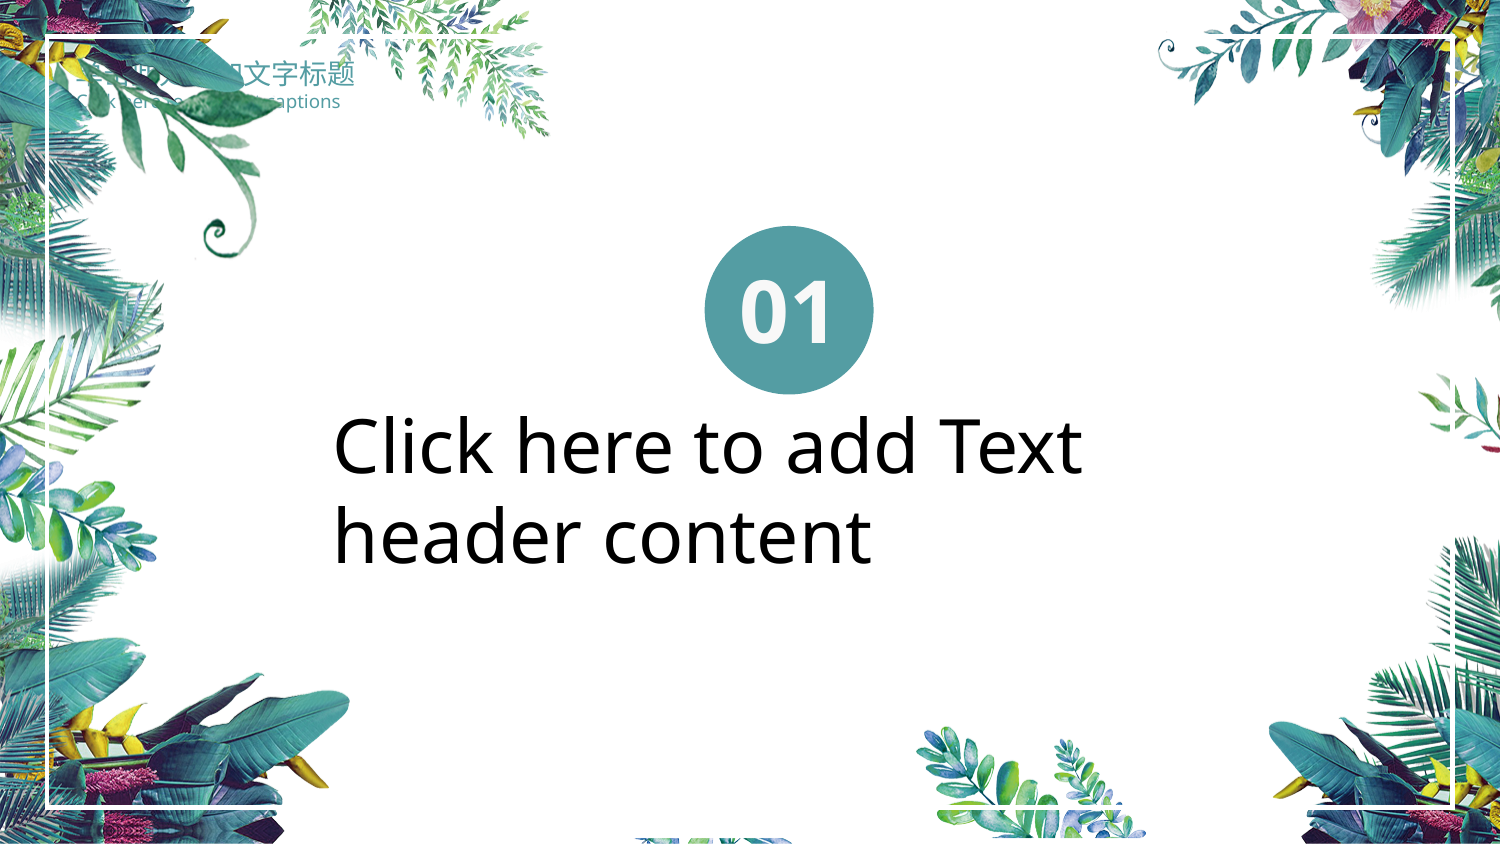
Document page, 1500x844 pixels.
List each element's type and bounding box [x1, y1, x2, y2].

text_box [0, 0, 1500, 844]
